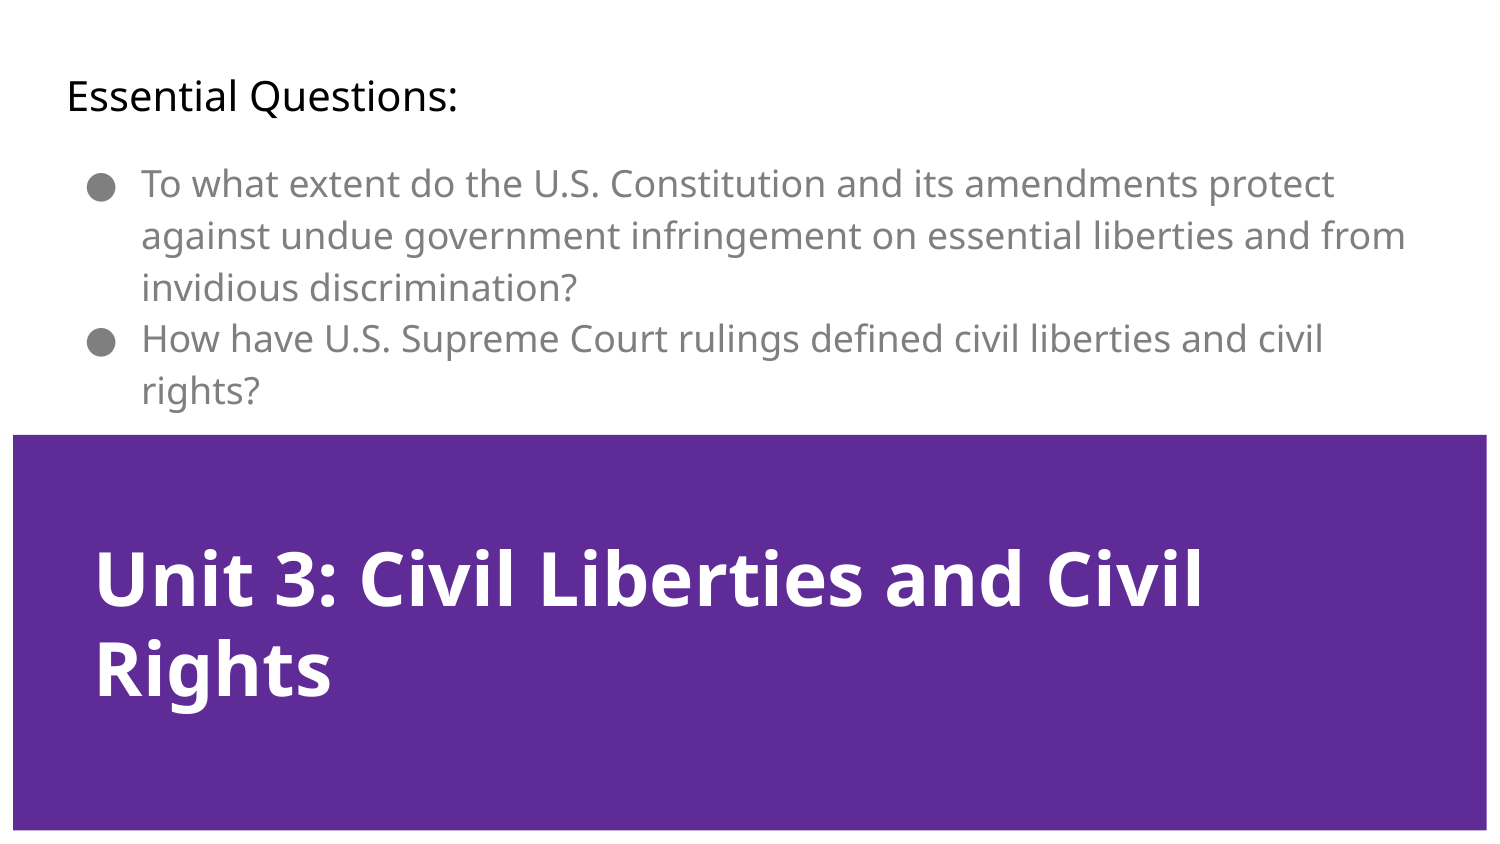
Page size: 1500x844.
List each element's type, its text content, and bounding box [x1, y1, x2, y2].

list Essential Questions: To what extent do the U.S. Constitution and its amendments protect against undue government infringement on essential liberties and from invidious discrimination? How have U.S. Supreme Court rulings defined civil liberties and civil rights? [51, 47, 1449, 422]
title Unit 3: Civil Liberties and Civil Rights [78, 516, 1422, 727]
